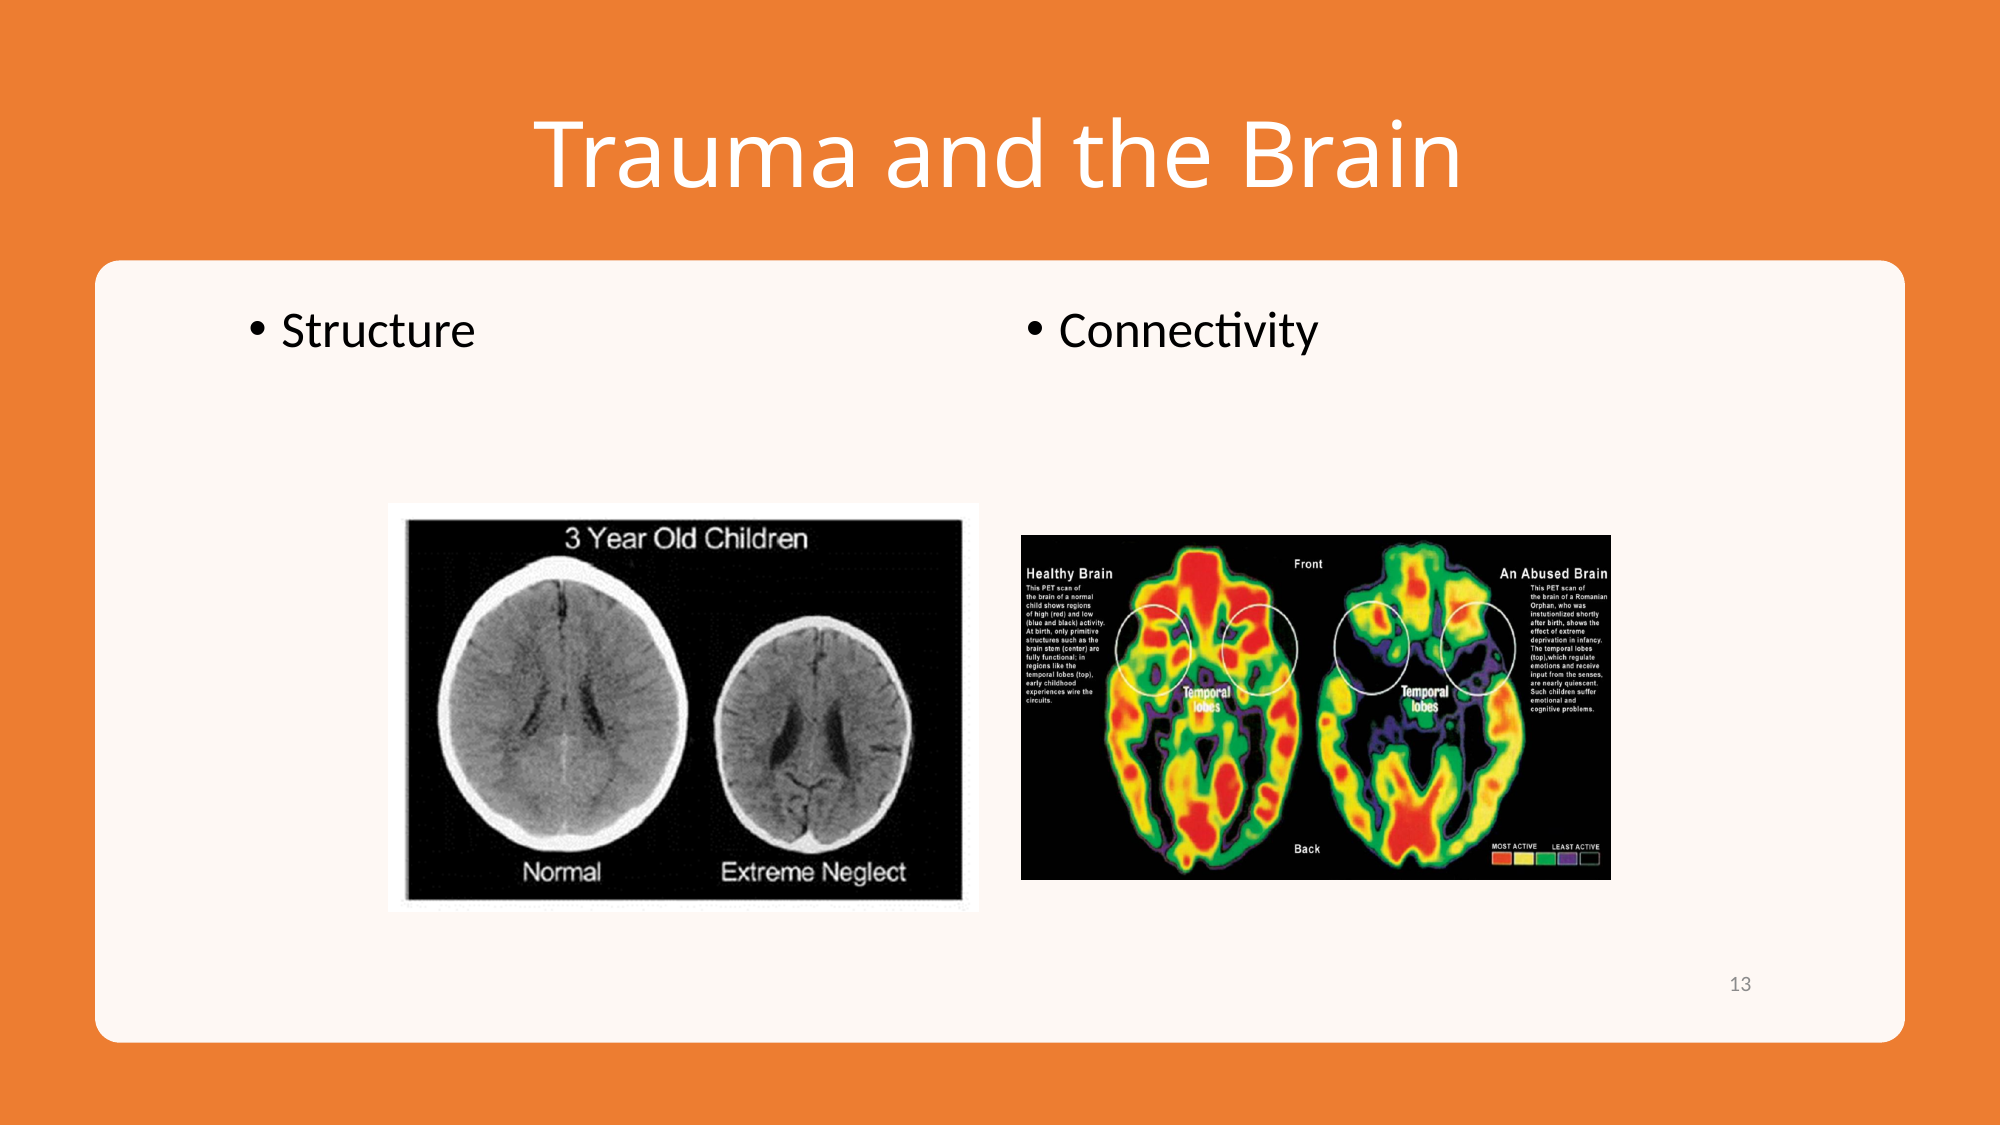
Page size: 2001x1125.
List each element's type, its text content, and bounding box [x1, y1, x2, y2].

text_box [0, 0, 2000, 1125]
title Trauma and the Brain [137, 75, 1863, 241]
picture [1021, 535, 1611, 880]
picture [388, 503, 979, 912]
text_box [94, 259, 1906, 1044]
list Structure [233, 295, 989, 930]
slide_number 13 [1366, 955, 1767, 1010]
list Connectivity [1011, 295, 1767, 930]
